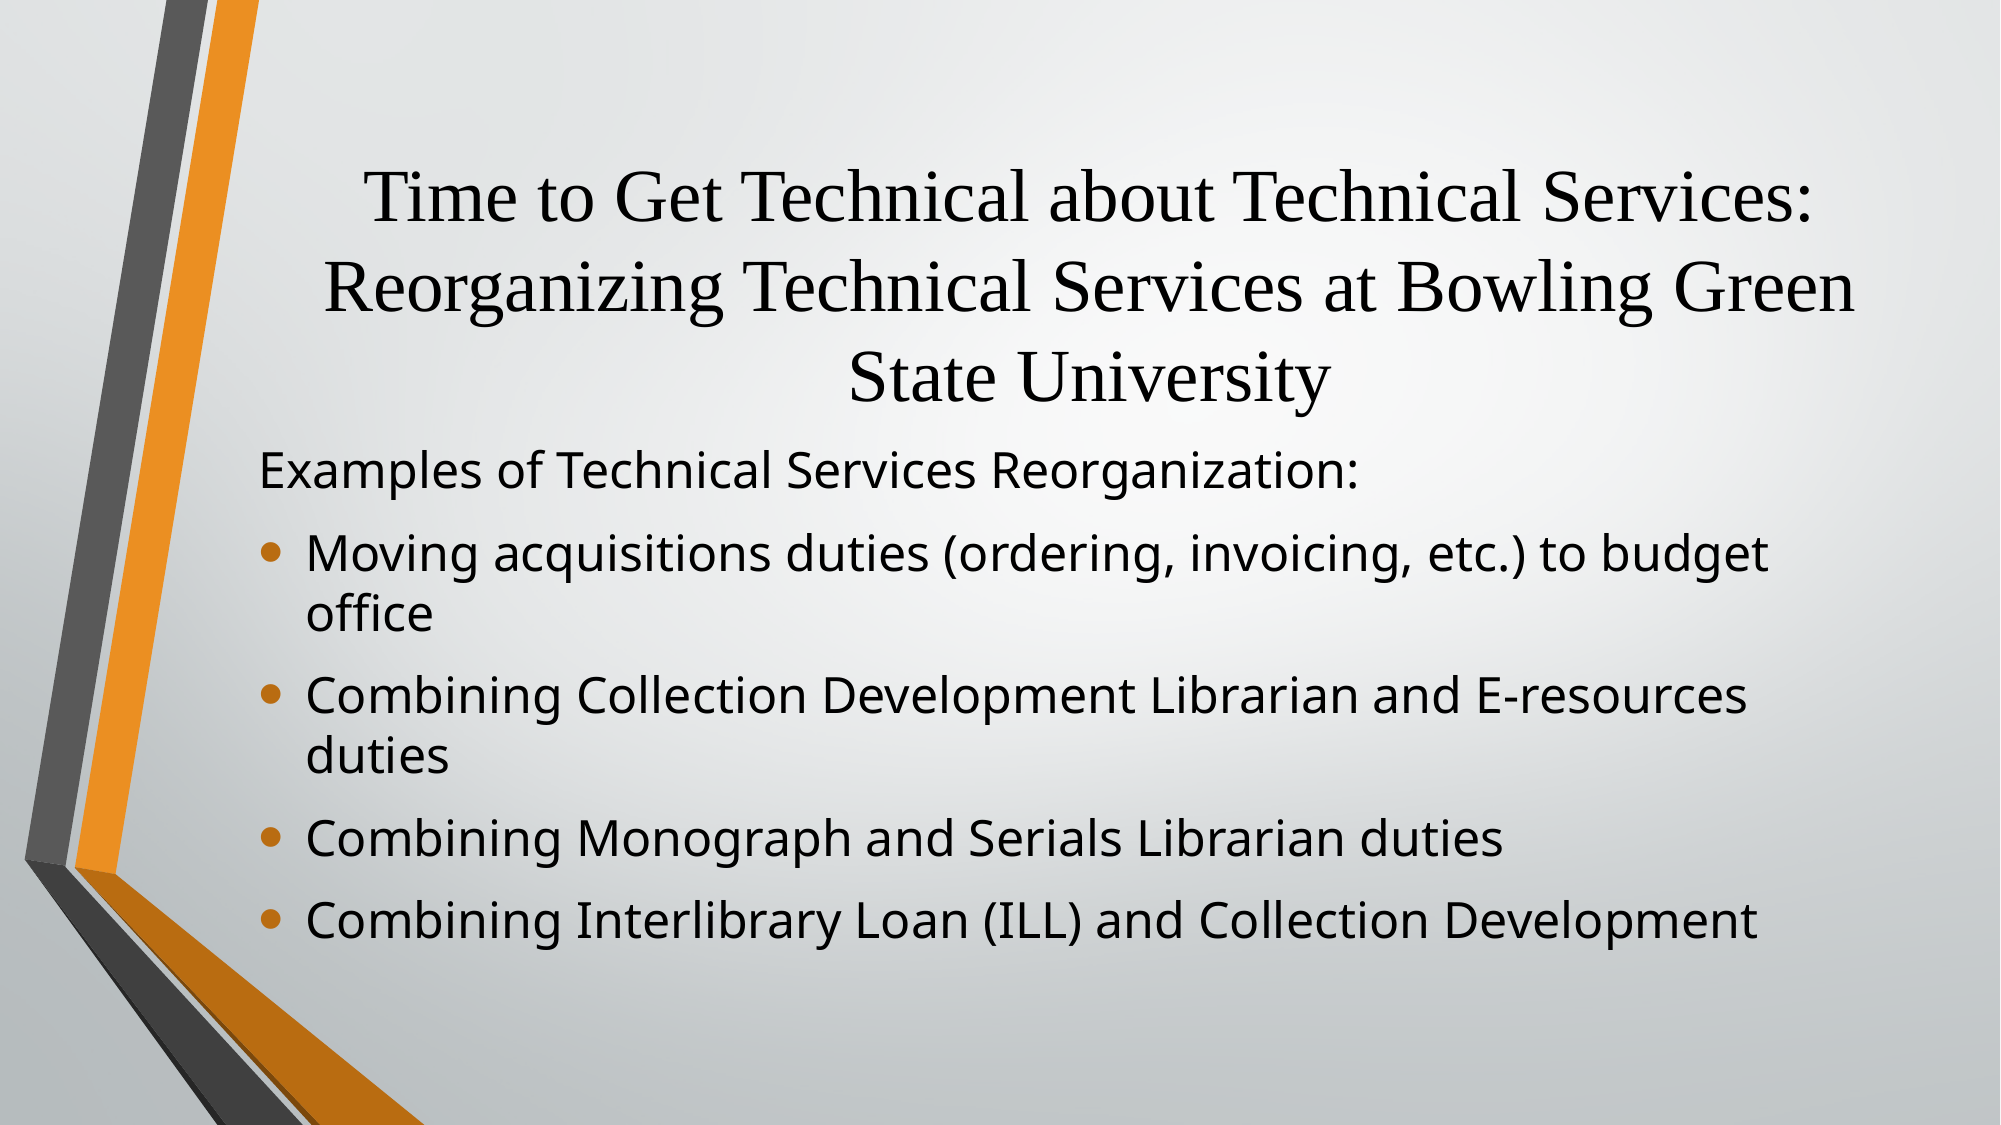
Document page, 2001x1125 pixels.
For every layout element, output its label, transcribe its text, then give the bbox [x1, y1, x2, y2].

text_box Time to Get Technical about Technical Services: Reorganizing Technical Services at Bowling Green State University [268, 137, 1912, 425]
list Examples of Technical Services Reorganization: Moving acquisitions duties (ordering, invoicing, etc.) to budget office Combining Collection Development Librarian and E-resources duties Combining Monograph and Serials Librarian duties Combining Interlibrary Loan (ILL) and Collection Development [243, 437, 1887, 950]
